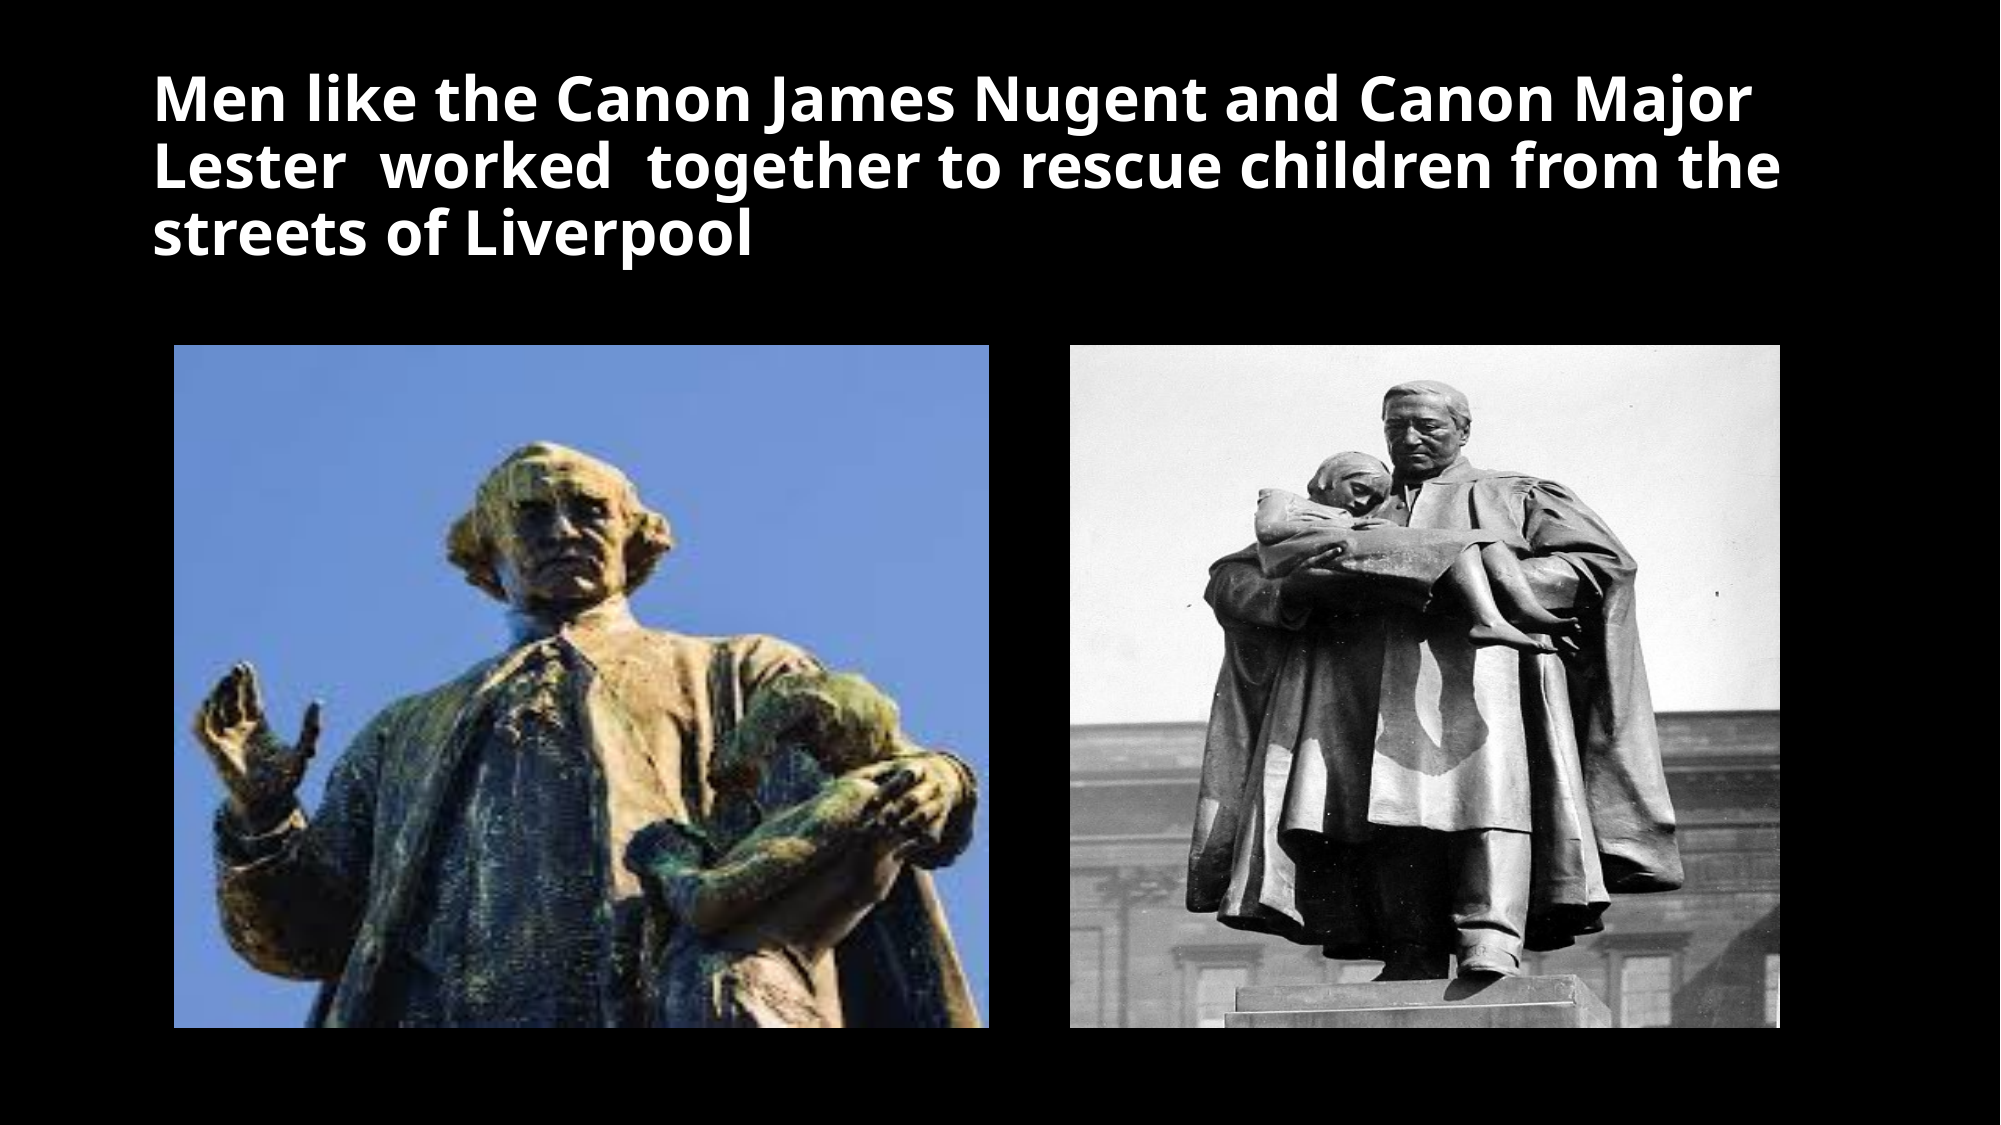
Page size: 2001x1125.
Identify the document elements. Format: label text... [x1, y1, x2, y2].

picture [174, 345, 989, 1028]
title Men like the Canon James Nugent and Canon Major Lester worked together to rescue children from the streets of Liverpool [137, 59, 1863, 278]
picture [1070, 345, 1780, 1028]
